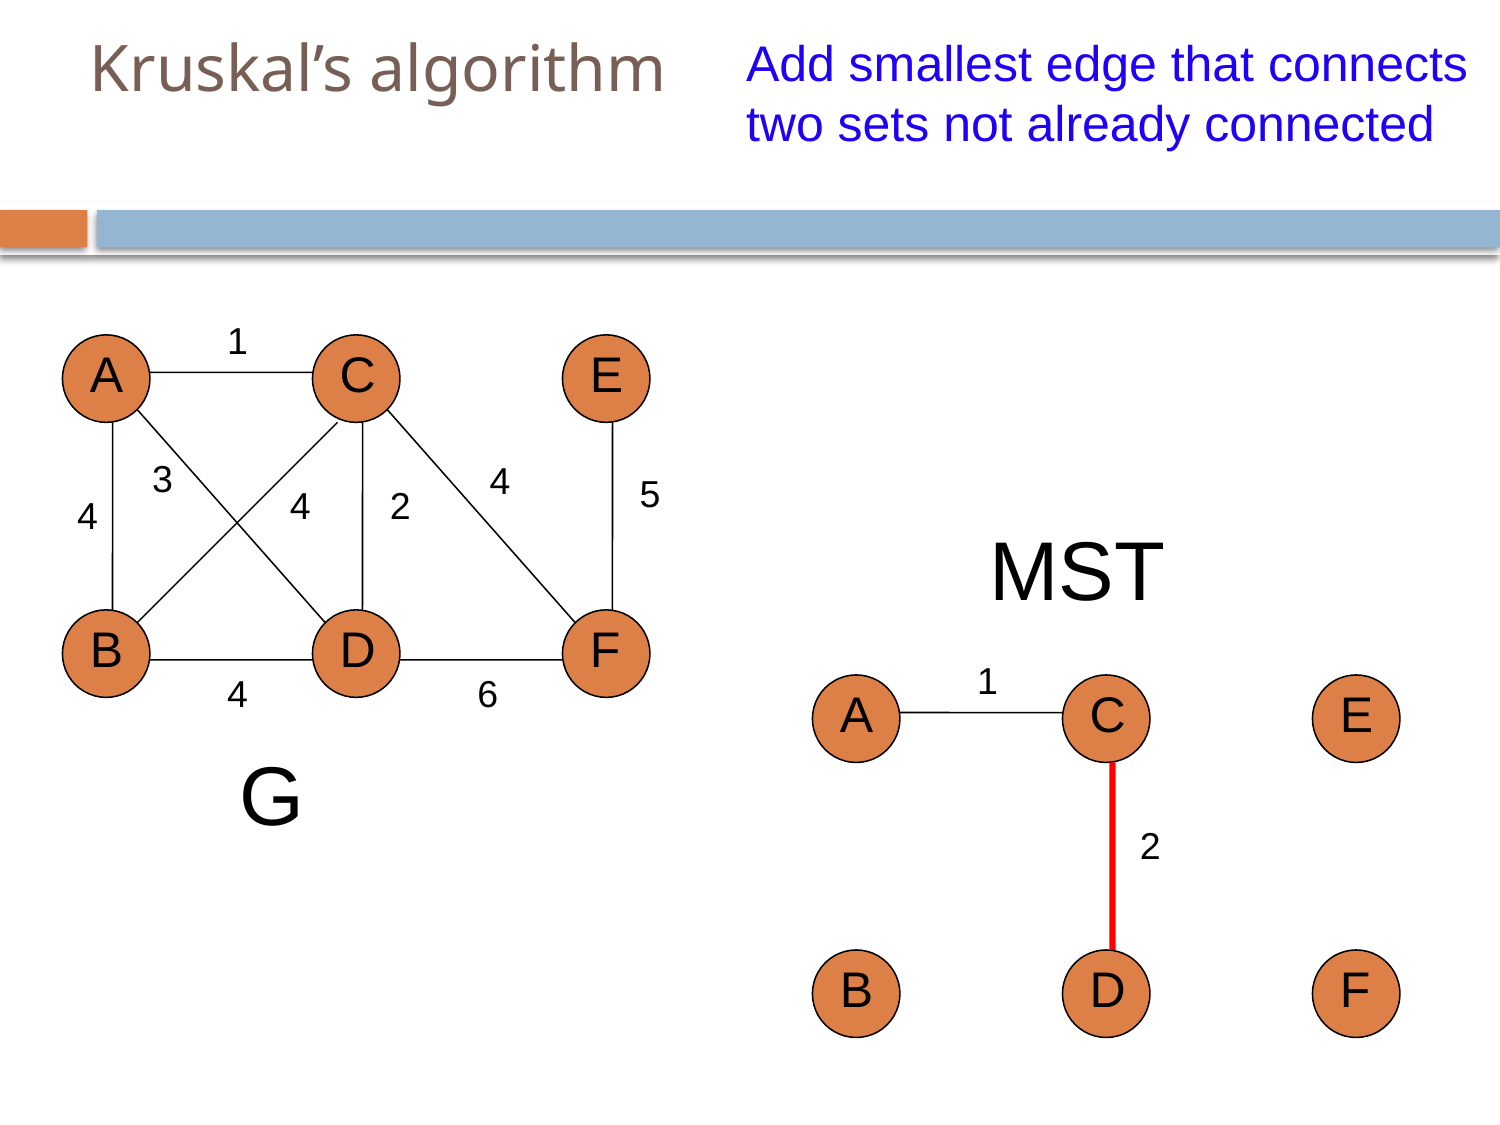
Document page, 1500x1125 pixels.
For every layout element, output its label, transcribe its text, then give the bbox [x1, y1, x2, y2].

text_box 2 [1124, 814, 1213, 875]
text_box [312, 334, 401, 423]
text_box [1062, 674, 1151, 763]
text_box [562, 609, 651, 698]
text_box 1 [212, 309, 300, 370]
text_box 4 [62, 484, 150, 545]
title Kruskal’s algorithm [75, 20, 1313, 113]
text_box MST [974, 509, 1288, 625]
text_box 6 [462, 662, 550, 722]
text_box 1 [962, 649, 1050, 710]
text_box 4 [212, 662, 300, 722]
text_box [62, 334, 151, 423]
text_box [312, 609, 401, 698]
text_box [562, 334, 651, 423]
text_box 4 [474, 449, 563, 510]
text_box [1062, 949, 1151, 1038]
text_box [812, 949, 901, 1038]
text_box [812, 674, 901, 763]
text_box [1312, 949, 1401, 1038]
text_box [62, 609, 151, 698]
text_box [1312, 674, 1401, 763]
text_box G [225, 734, 350, 850]
text_box 2 [374, 474, 463, 535]
text_box 5 [624, 462, 713, 523]
text_box 4 [274, 474, 363, 535]
text_box Add smallest edge that connects two sets not already connected [731, 23, 1494, 159]
text_box 3 [137, 447, 225, 508]
